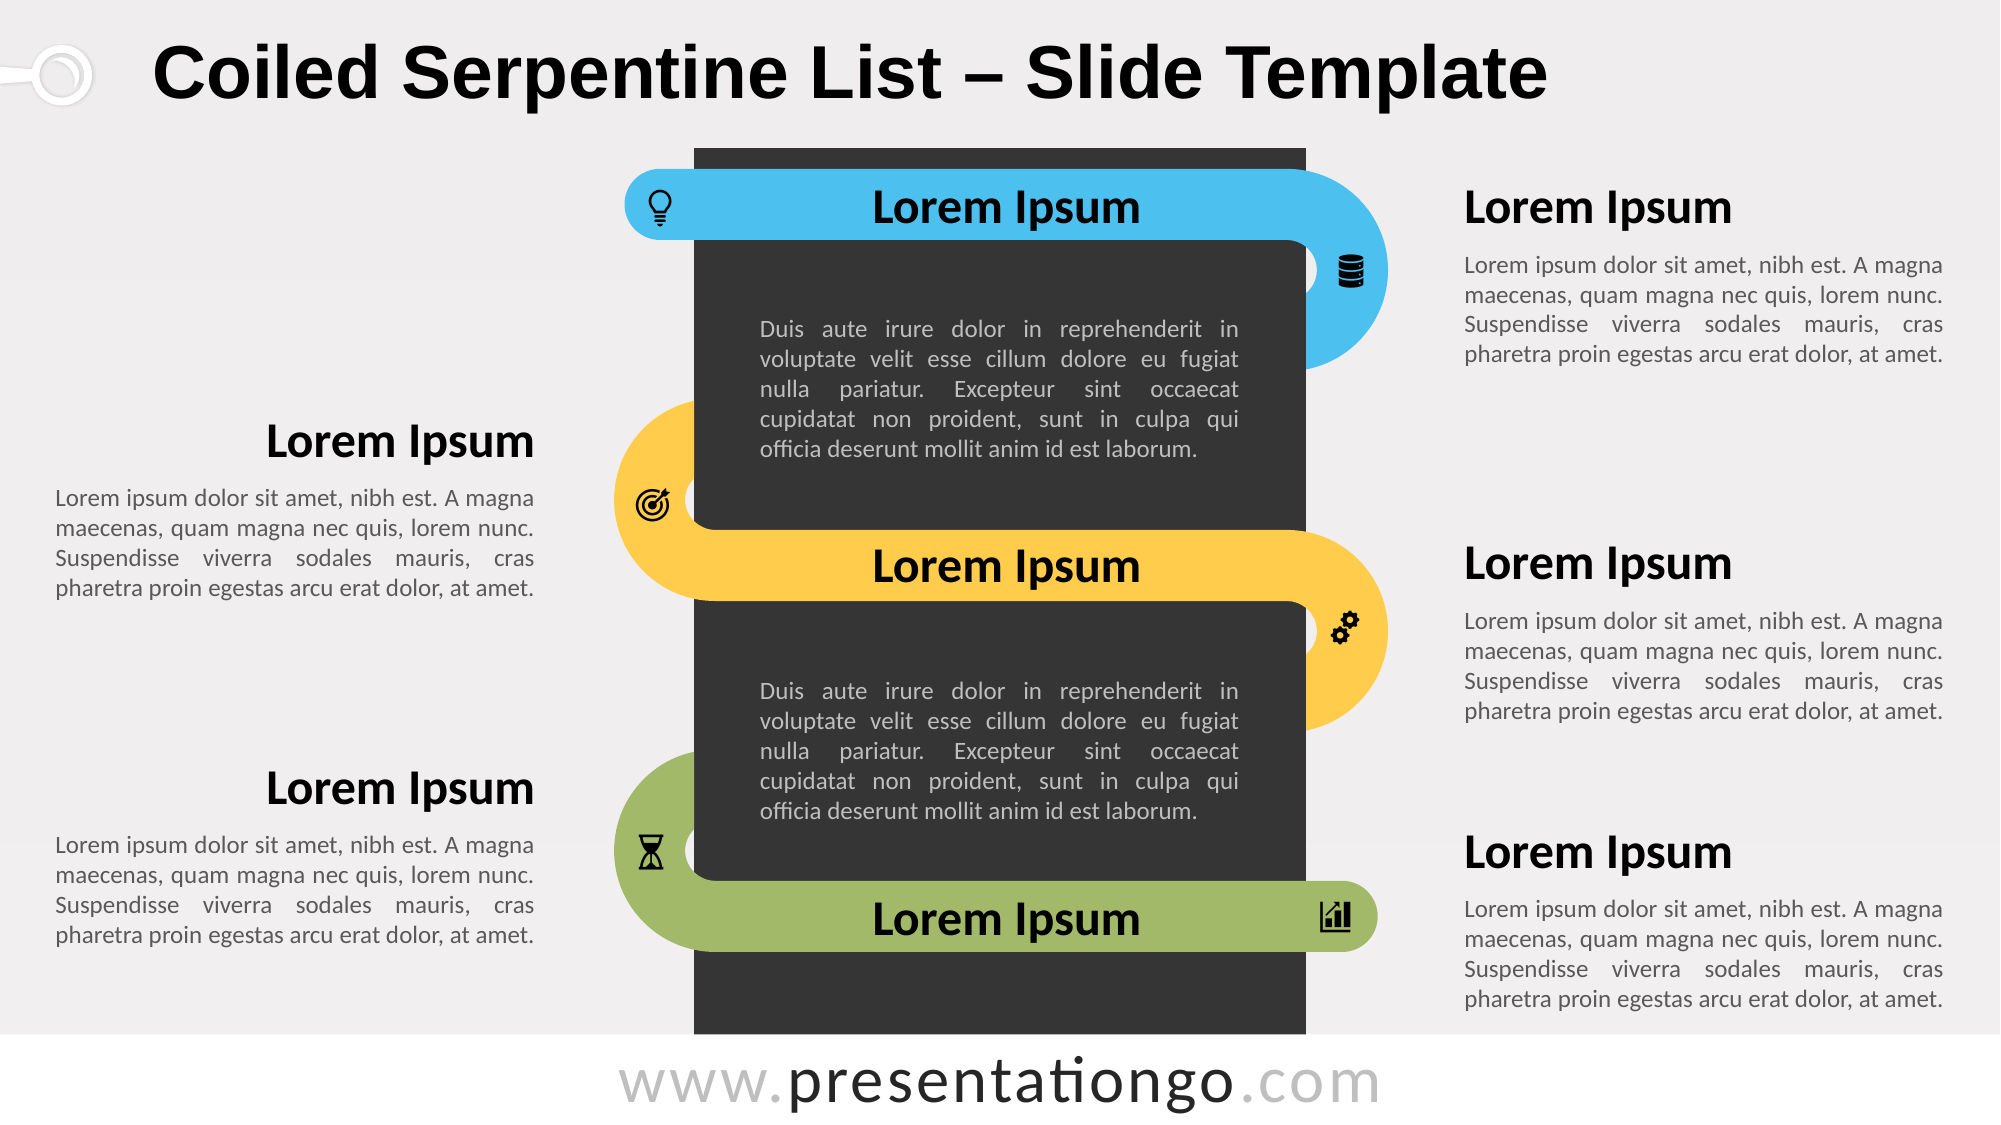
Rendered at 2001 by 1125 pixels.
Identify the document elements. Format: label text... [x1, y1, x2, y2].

picture [630, 831, 672, 873]
text_box [1157, 168, 1389, 370]
text_box [694, 599, 1306, 880]
text_box [694, 950, 1306, 1035]
text_box Lorem Ipsum [858, 877, 1157, 953]
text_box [1464, 809, 1945, 1022]
text_box [624, 168, 858, 240]
picture [639, 187, 681, 229]
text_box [1464, 521, 1945, 734]
text_box Duis aute irure dolor in reprehenderit in voluptate velit esse cillum dolore eu fugiat nulla pariatur. Excepteur sint occaecat cupidatat non proident, sunt in culpa qui officia deserunt mollit anim id est laborum. [759, 667, 1240, 832]
picture [1330, 250, 1372, 292]
text_box [694, 240, 1306, 531]
picture [1314, 896, 1356, 938]
picture [632, 484, 674, 525]
text_box Lorem Ipsum [858, 166, 1157, 242]
text_box [614, 751, 858, 952]
text_box [1157, 880, 1378, 952]
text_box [55, 746, 536, 958]
picture [1324, 607, 1366, 648]
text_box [1464, 165, 1945, 378]
text_box Duis aute irure dolor in reprehenderit in voluptate velit esse cillum dolore eu fugiat nulla pariatur. Excepteur sint occaecat cupidatat non proident, sunt in culpa qui officia deserunt mollit anim id est laborum. [759, 305, 1240, 470]
text_box [694, 148, 1306, 170]
text_box [614, 400, 1389, 731]
text_box Lorem Ipsum [858, 524, 1157, 600]
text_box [55, 398, 536, 611]
title Coiled Serpentine List – Slide Template [137, 26, 2000, 148]
